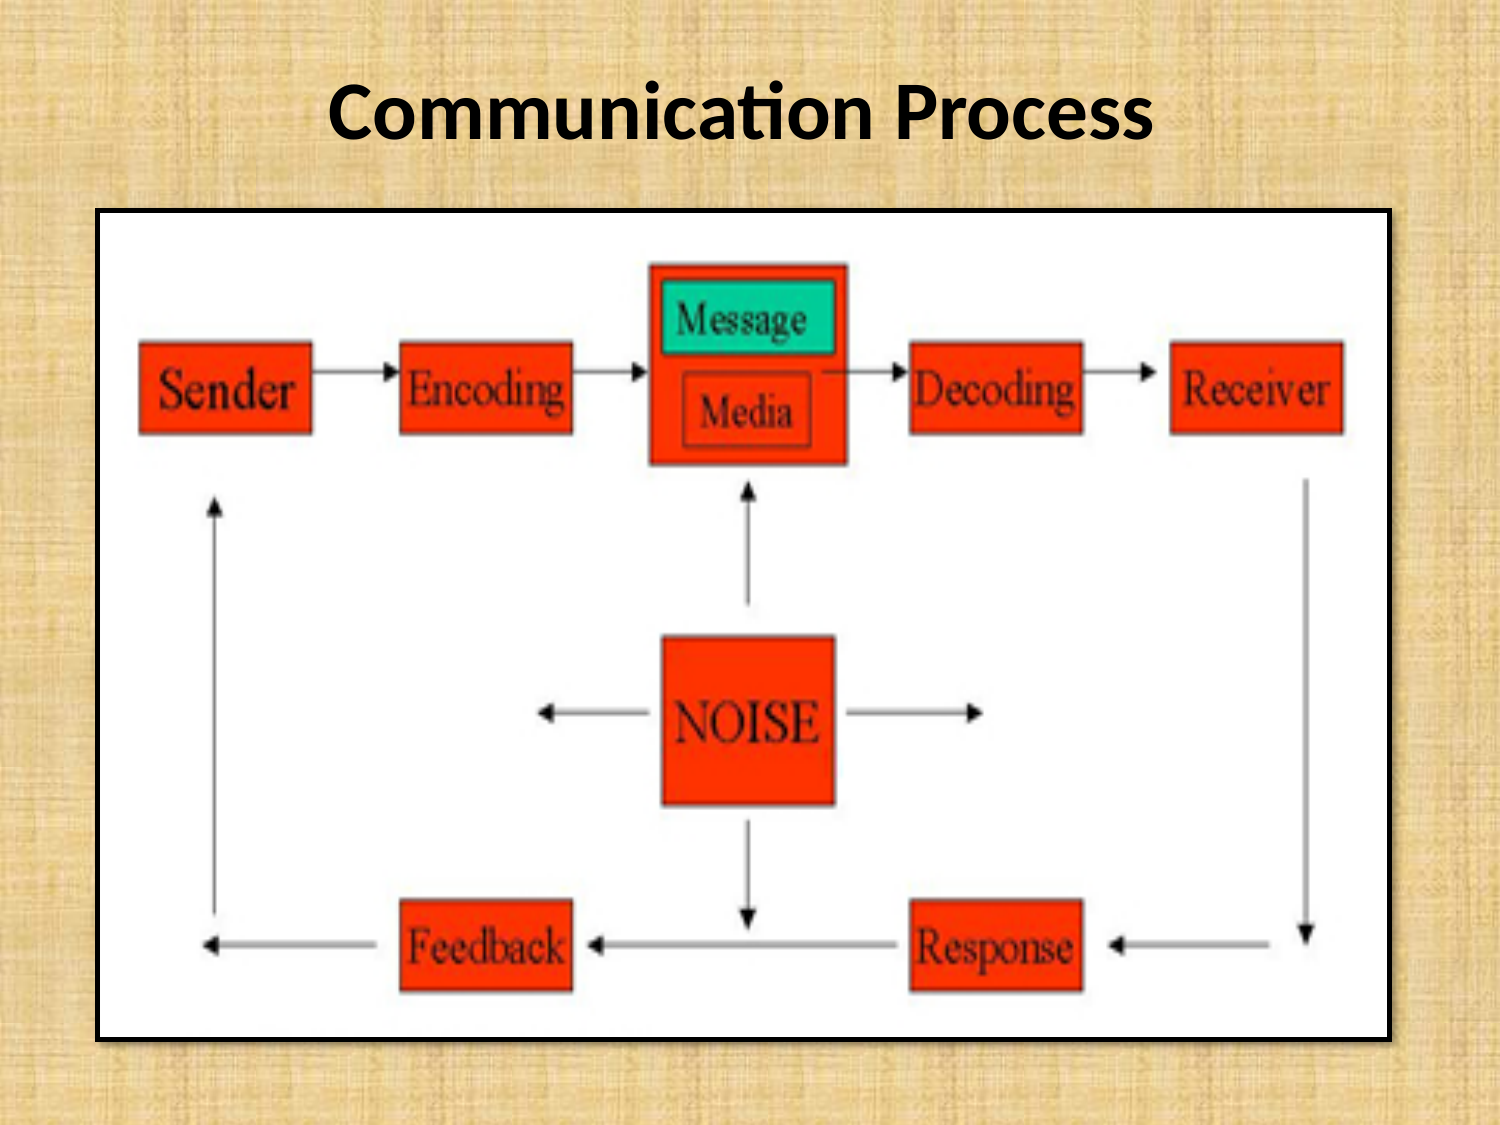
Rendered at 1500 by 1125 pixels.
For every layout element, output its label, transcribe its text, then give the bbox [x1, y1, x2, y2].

title Communication Process [37, 37, 1466, 175]
picture [0, 0, 1500, 1125]
